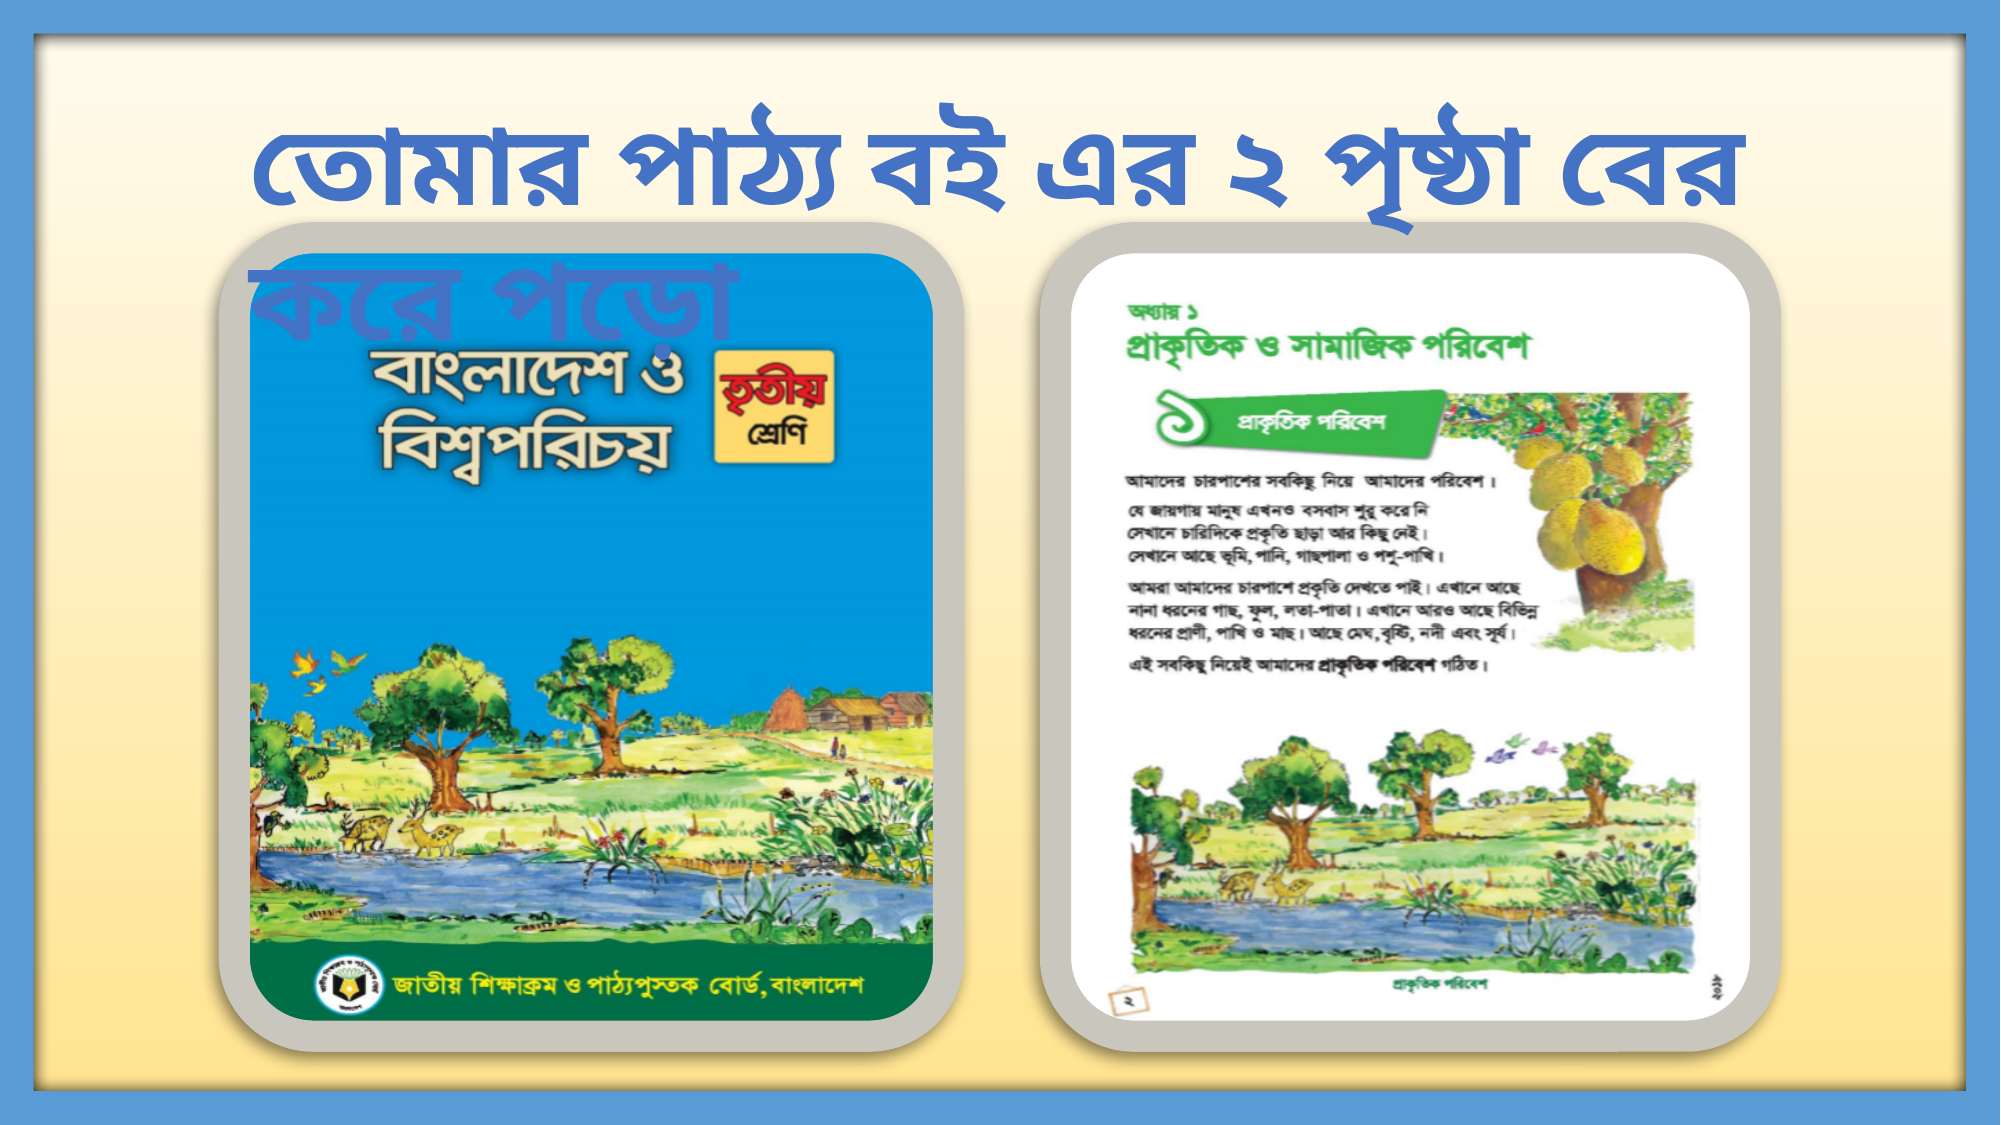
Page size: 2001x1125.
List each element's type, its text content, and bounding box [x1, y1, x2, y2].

picture [1055, 237, 1766, 1037]
text_box [0, 0, 2000, 1125]
text_box তোমার পাঠ্য বই এর ২ পৃষ্ঠা বের করে পড়ো [234, 85, 1766, 371]
picture [234, 237, 949, 1037]
